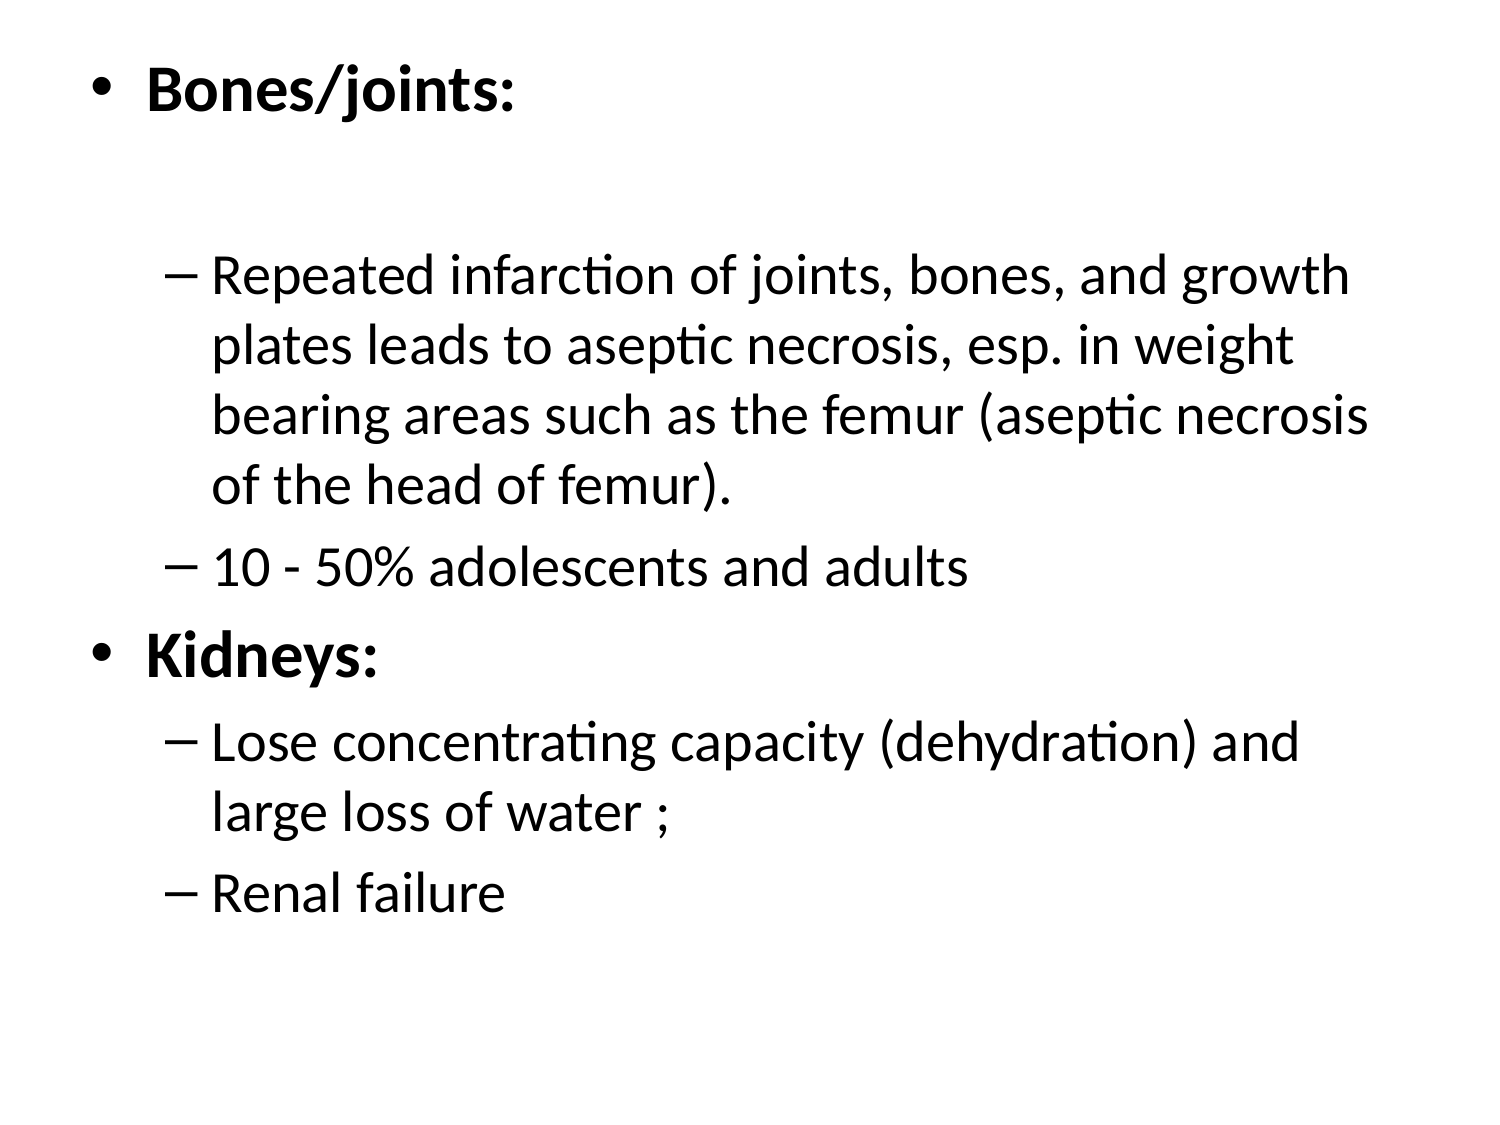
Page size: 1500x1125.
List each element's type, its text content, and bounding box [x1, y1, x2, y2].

list Bones/joints: Repeated infarction of joints, bones, and growth plates leads to aseptic necrosis, esp. in weight bearing areas such as the femur (aseptic necrosis of the head of femur). 10 - 50% adolescents and adults Kidneys: Lose concentrating capacity (dehydration) and large loss of water ; Renal failure [75, 37, 1425, 1038]
